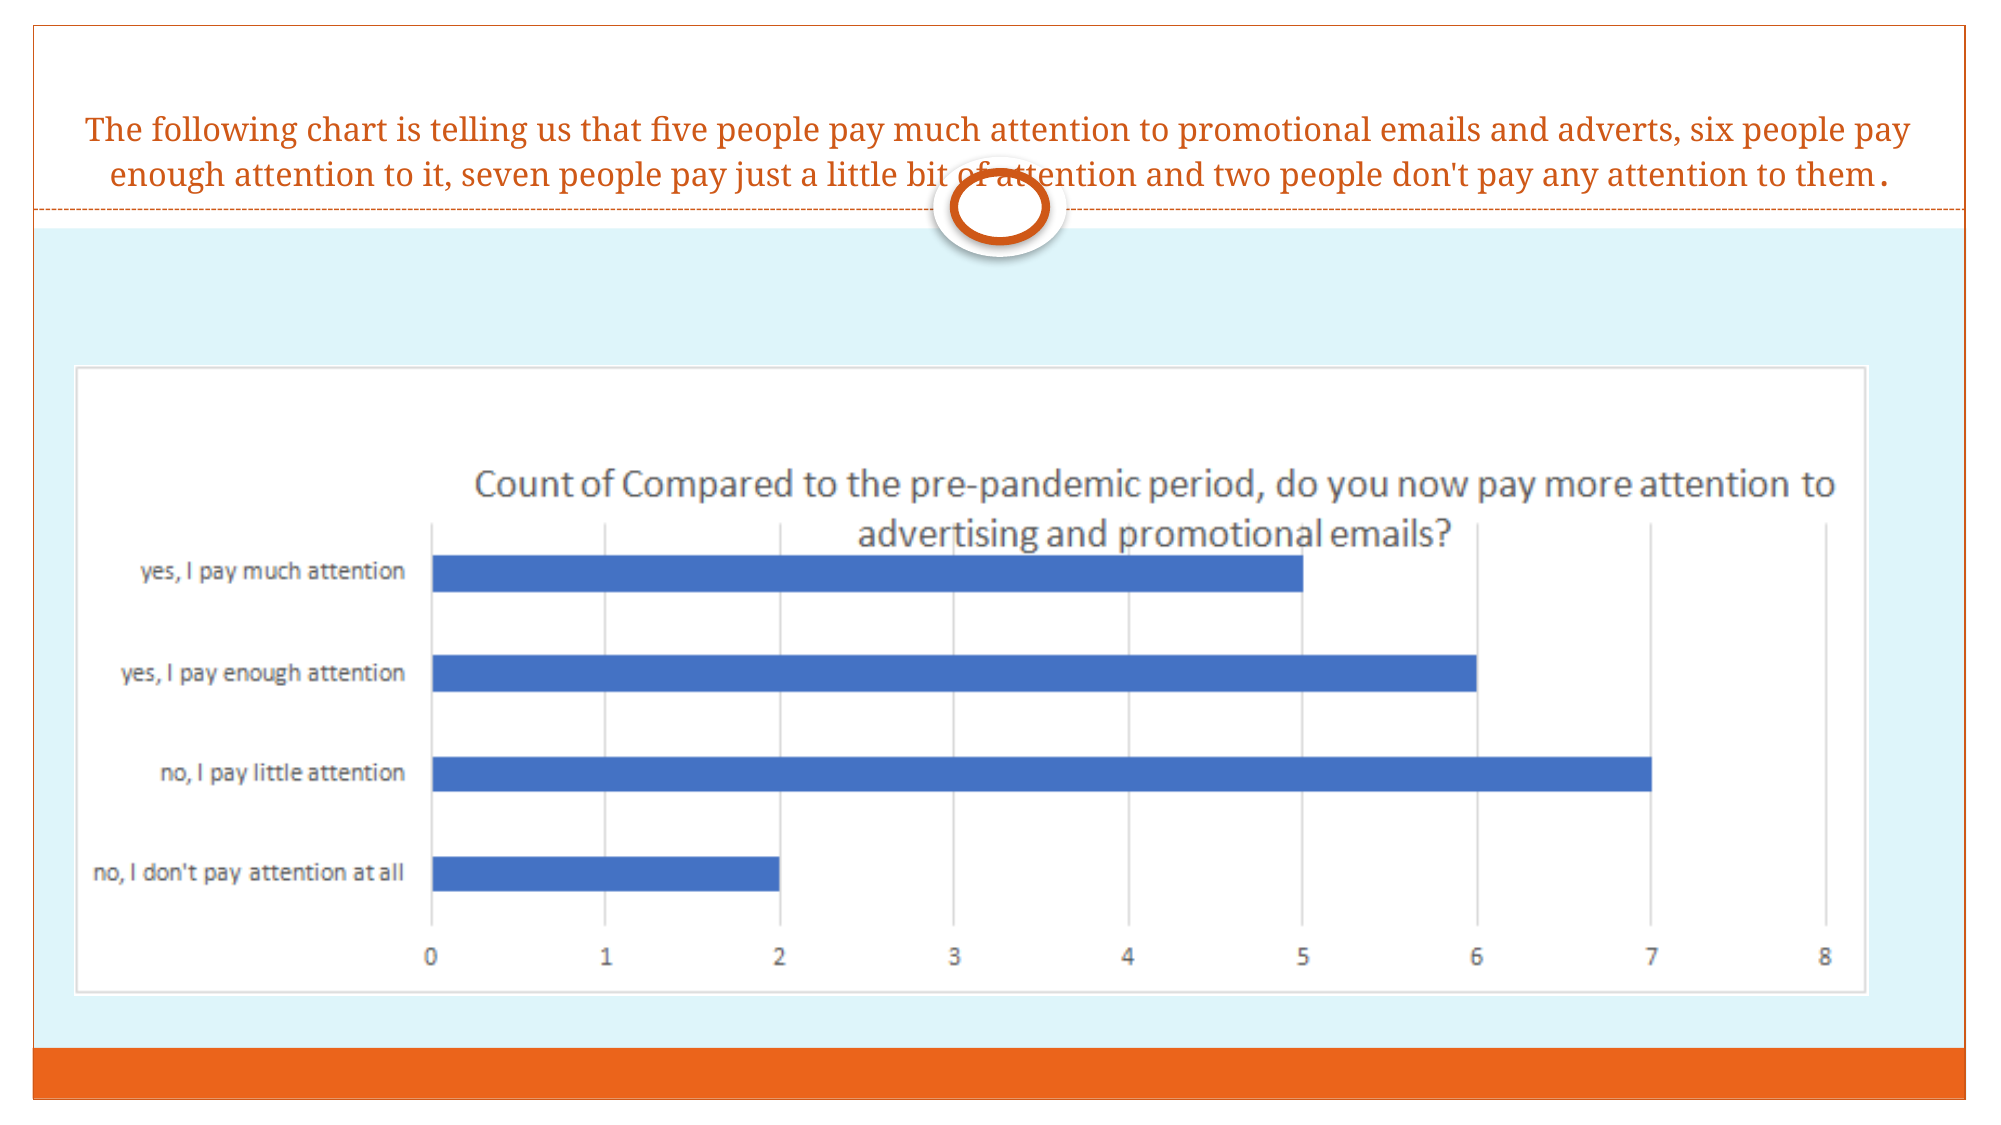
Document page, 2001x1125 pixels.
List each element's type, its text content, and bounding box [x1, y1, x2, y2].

list [66, 250, 1926, 1001]
picture [74, 365, 1870, 996]
title The following chart is telling us that five people pay much attention to promotional emails and adverts, six people pay enough attention to it, seven people pay just a little bit of attention and two people don't pay any attention to them. [66, 62, 1933, 203]
